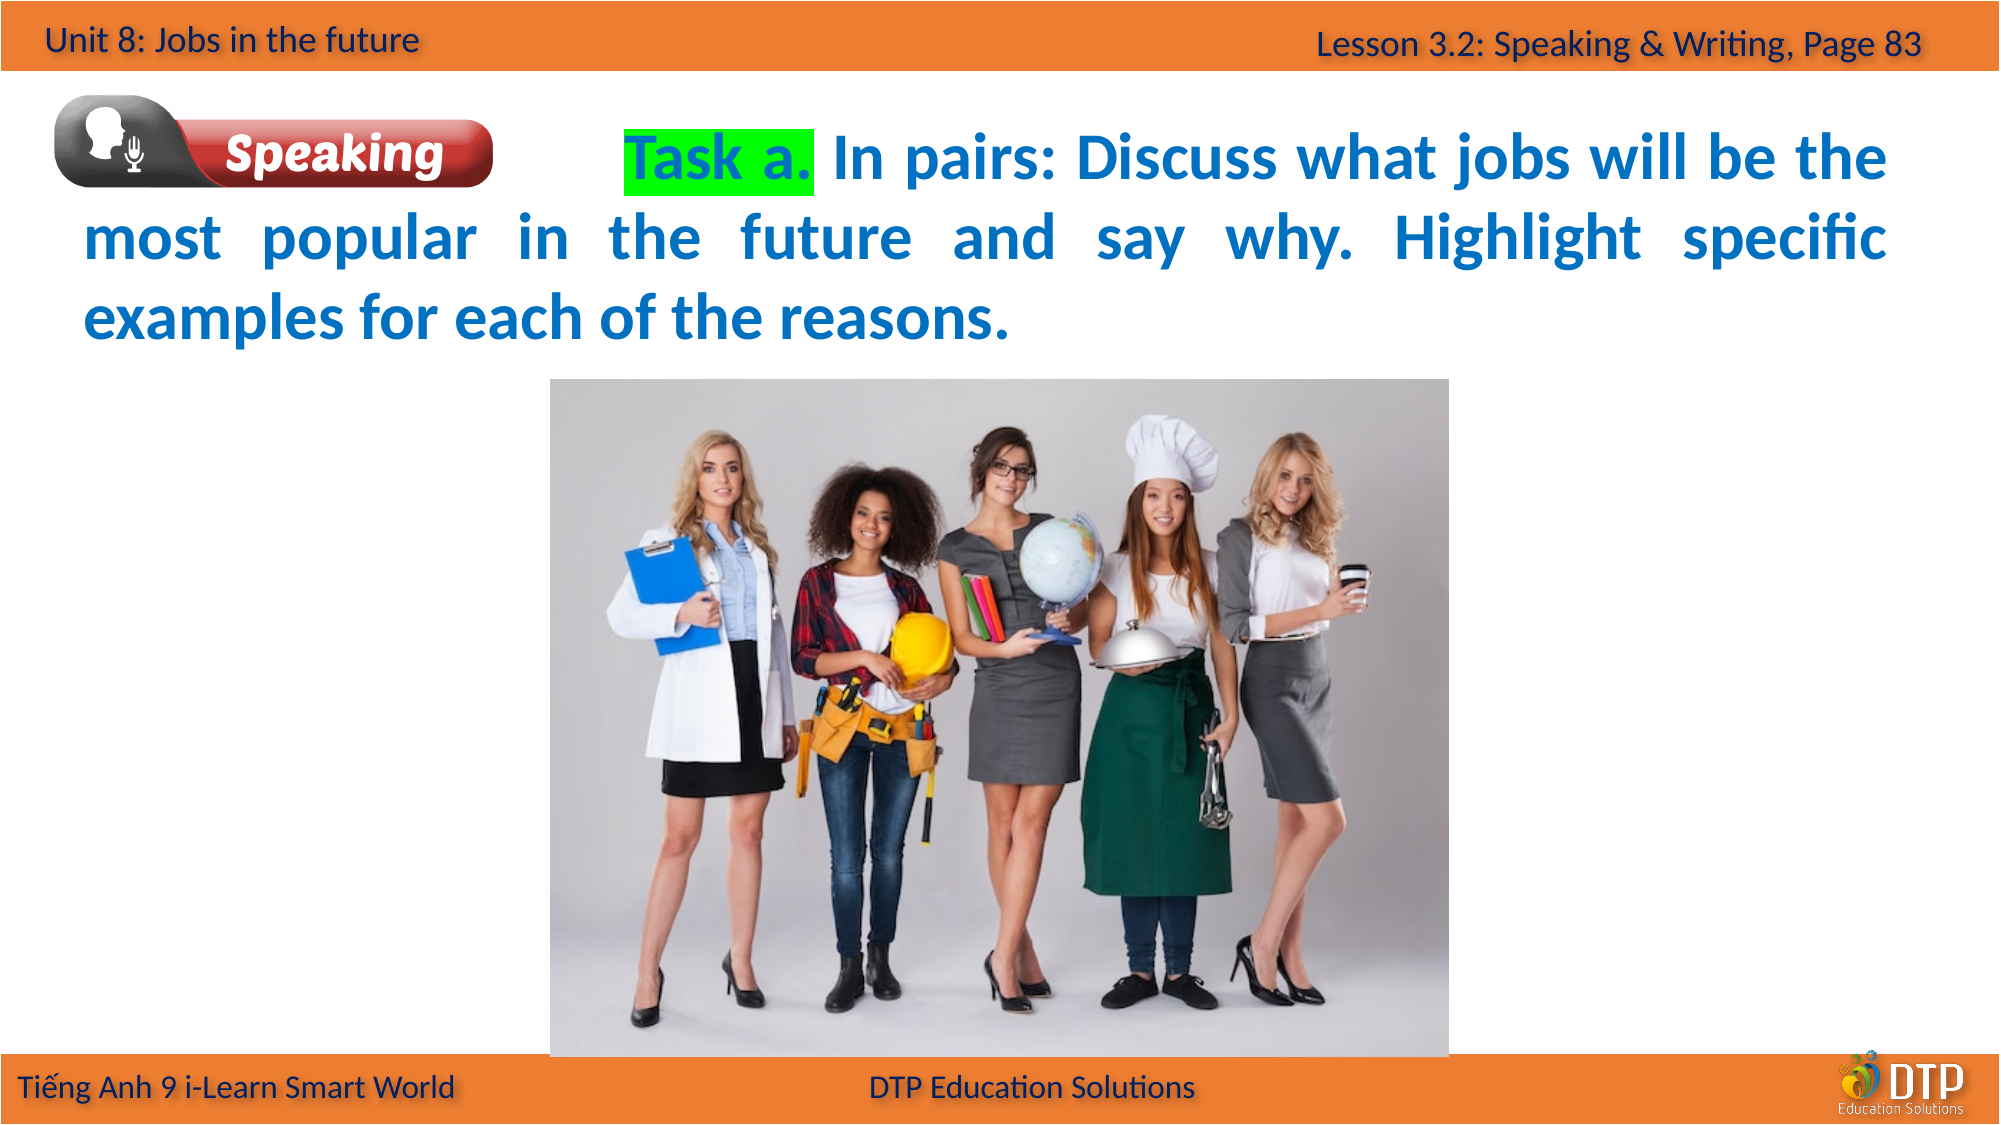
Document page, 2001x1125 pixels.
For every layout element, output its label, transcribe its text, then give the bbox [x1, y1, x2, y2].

picture [46, 79, 509, 196]
picture [1839, 1050, 1963, 1114]
picture [550, 379, 1449, 1057]
text_box Task a. In pairs: Discuss what jobs will be the most popular in the future and say why. Highlight specific examples for each of the reasons. [68, 105, 1905, 360]
